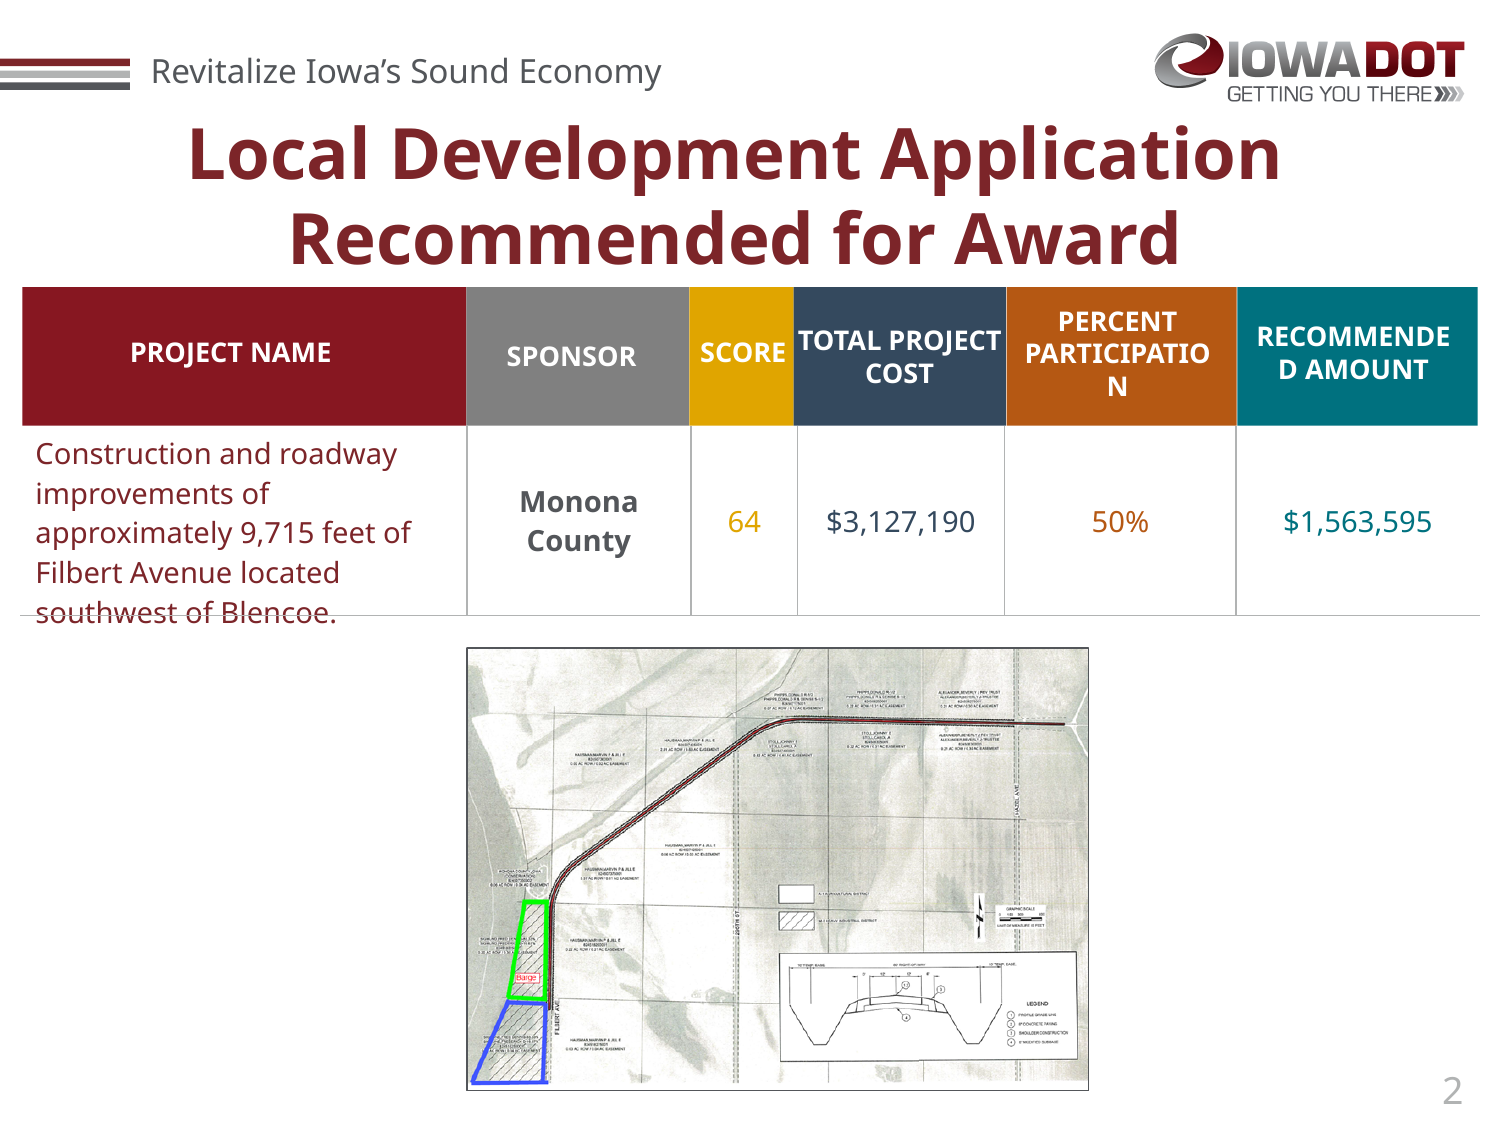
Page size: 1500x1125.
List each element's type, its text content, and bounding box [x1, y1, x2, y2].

table_header $3,127,190 [798, 434, 1004, 615]
table_header Construction and roadway improvements of approximately 9,715 feet of Filbert Avenue located southwest of Blencoe. [20, 433, 466, 615]
picture [1147, 23, 1471, 114]
table_header $1,563,595 [1237, 432, 1480, 615]
text_box Local Development Application Recommended for Award [88, 128, 1383, 259]
picture [466, 646, 1090, 1091]
table_header 50% [1005, 434, 1235, 615]
table_header 64 [692, 434, 797, 615]
table_header Monona County [468, 434, 690, 615]
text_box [21, 286, 1478, 426]
